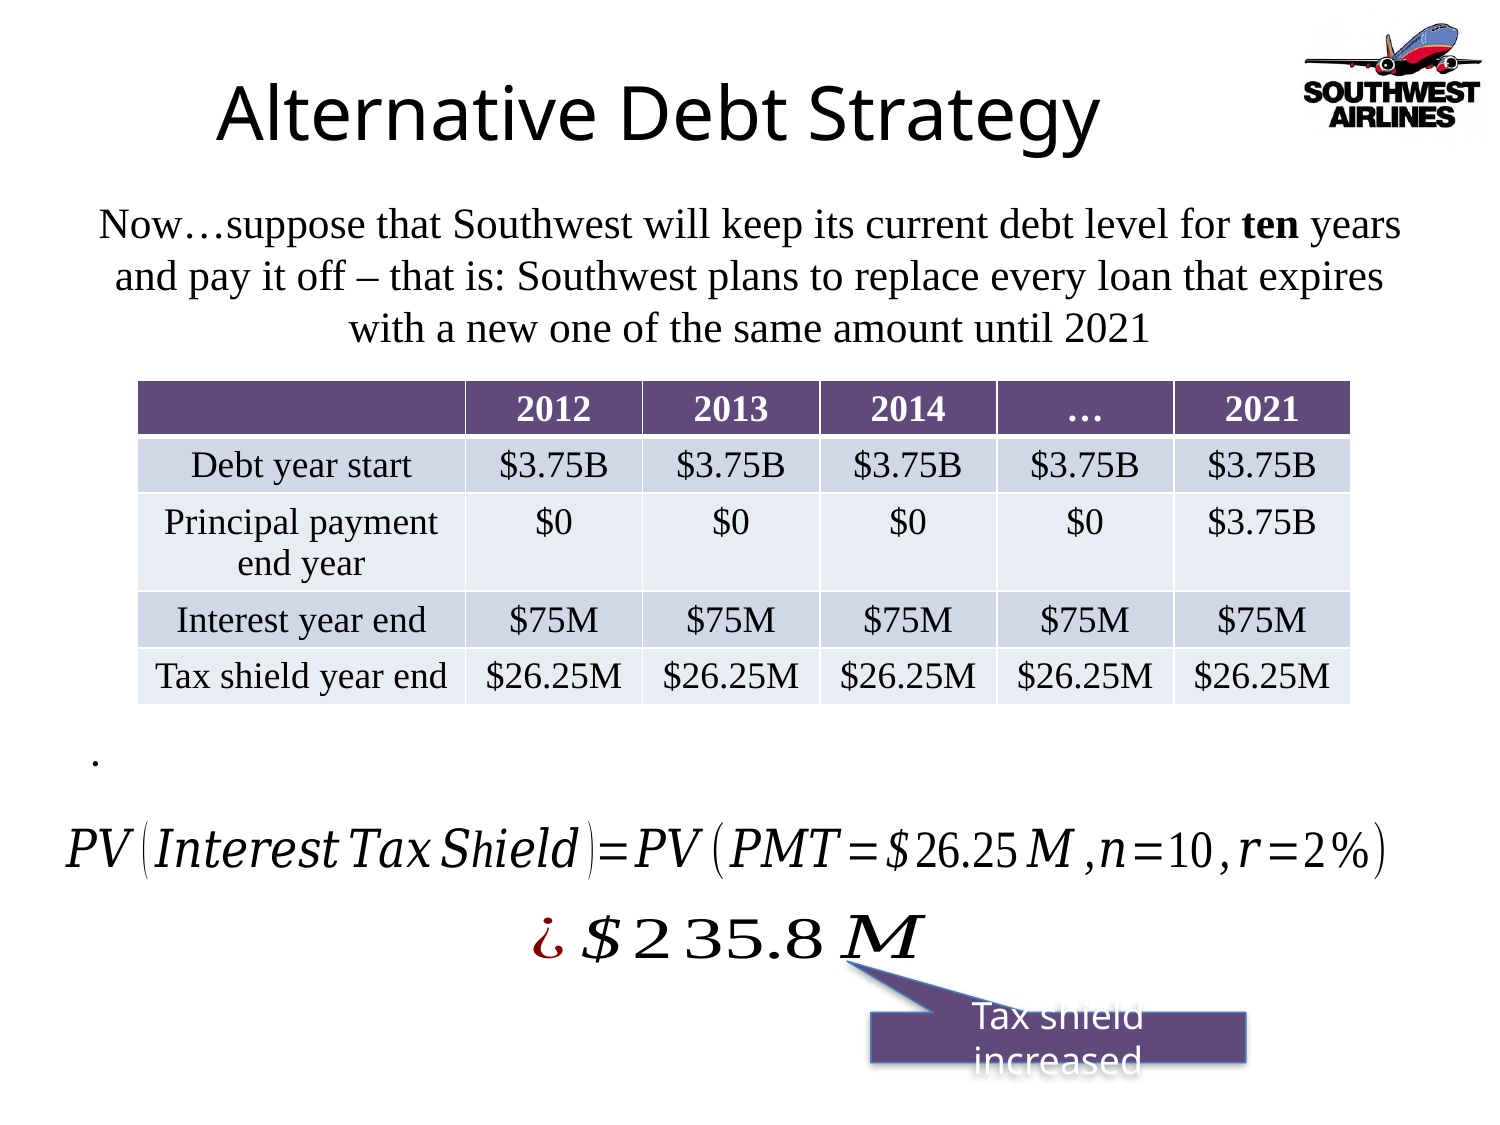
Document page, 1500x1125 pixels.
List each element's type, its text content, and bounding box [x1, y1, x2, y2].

picture [1299, 5, 1487, 146]
table_cell $0 [998, 494, 1173, 590]
table_cell $75M [821, 592, 996, 647]
table_cell $3.75B [1175, 494, 1350, 590]
table_cell Debt year start [138, 439, 465, 492]
table_header 2014 [821, 381, 996, 434]
table_cell $3.75B [466, 439, 642, 492]
title Alternative Debt Strategy [75, 45, 1263, 175]
table_cell $0 [643, 494, 819, 590]
table_cell $75M [1175, 592, 1350, 647]
table_cell $3.75B [821, 439, 996, 492]
table_cell $0 [821, 494, 996, 590]
table_cell $3.75B [998, 439, 1173, 492]
table_cell $26.25M [998, 649, 1173, 704]
table_cell $75M [643, 592, 819, 647]
table_header 2021 [1175, 381, 1350, 434]
table_cell Principal payment end year [138, 494, 465, 590]
table_cell $75M [998, 592, 1173, 647]
table_cell $3.75B [643, 439, 819, 492]
table_header 2013 [643, 381, 819, 434]
table_cell $26.25M [466, 649, 642, 704]
table_cell Tax shield year end [138, 649, 465, 704]
table_header … [998, 381, 1173, 434]
table_cell $26.25M [1175, 649, 1350, 704]
table_cell $26.25M [821, 649, 996, 704]
table_header 2012 [466, 381, 642, 434]
text_box Tax shield increased [846, 960, 1247, 1064]
table_cell $3.75B [1175, 439, 1350, 492]
table_cell Interest year end [138, 592, 465, 647]
table_cell $26.25M [643, 649, 819, 704]
table_cell $75M [466, 592, 642, 647]
table_header [138, 381, 465, 434]
list Now…suppose that Southwest will keep its current debt level for ten years and pay it off – that is: Southwest plans to replace every loan that expires with a new one of the same amount until 2021 . [75, 187, 1425, 788]
table_cell $0 [466, 494, 642, 590]
